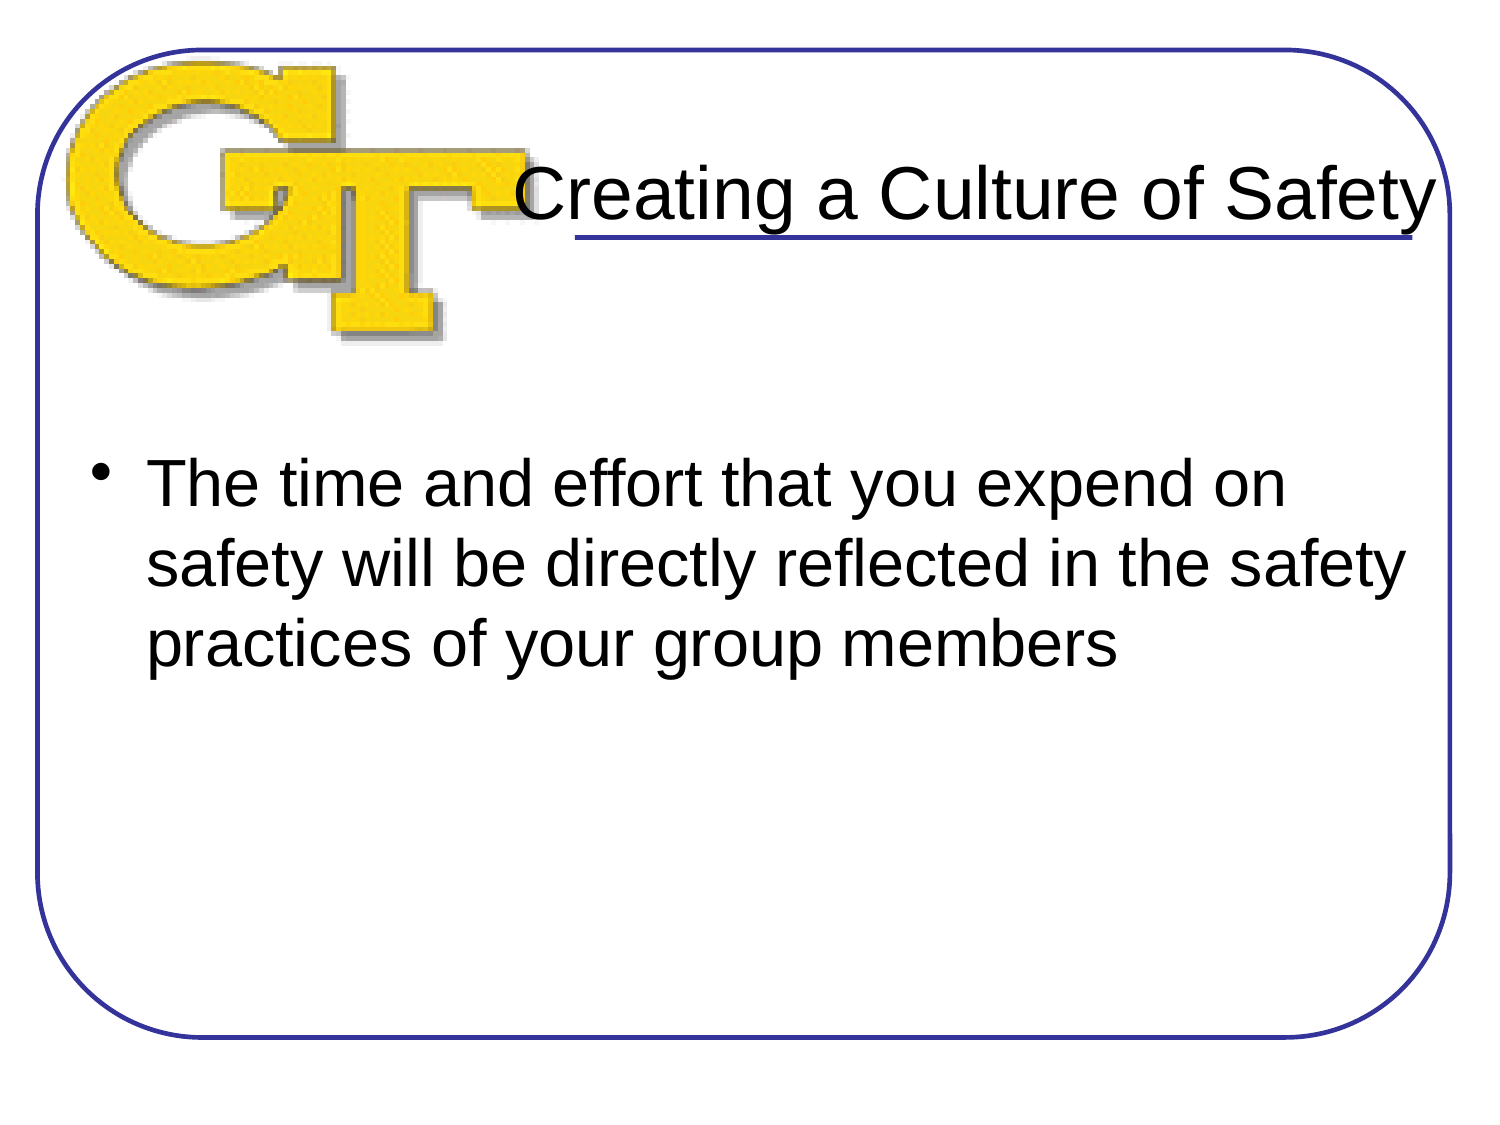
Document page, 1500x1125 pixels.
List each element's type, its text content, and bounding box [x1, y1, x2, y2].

picture [37, 37, 564, 183]
picture [40, 53, 564, 356]
list The time and effort that you expend on safety will be directly reflected in the safety practices of your group members [75, 432, 1425, 1125]
title Creating a Culture of Safety [300, 137, 1500, 325]
